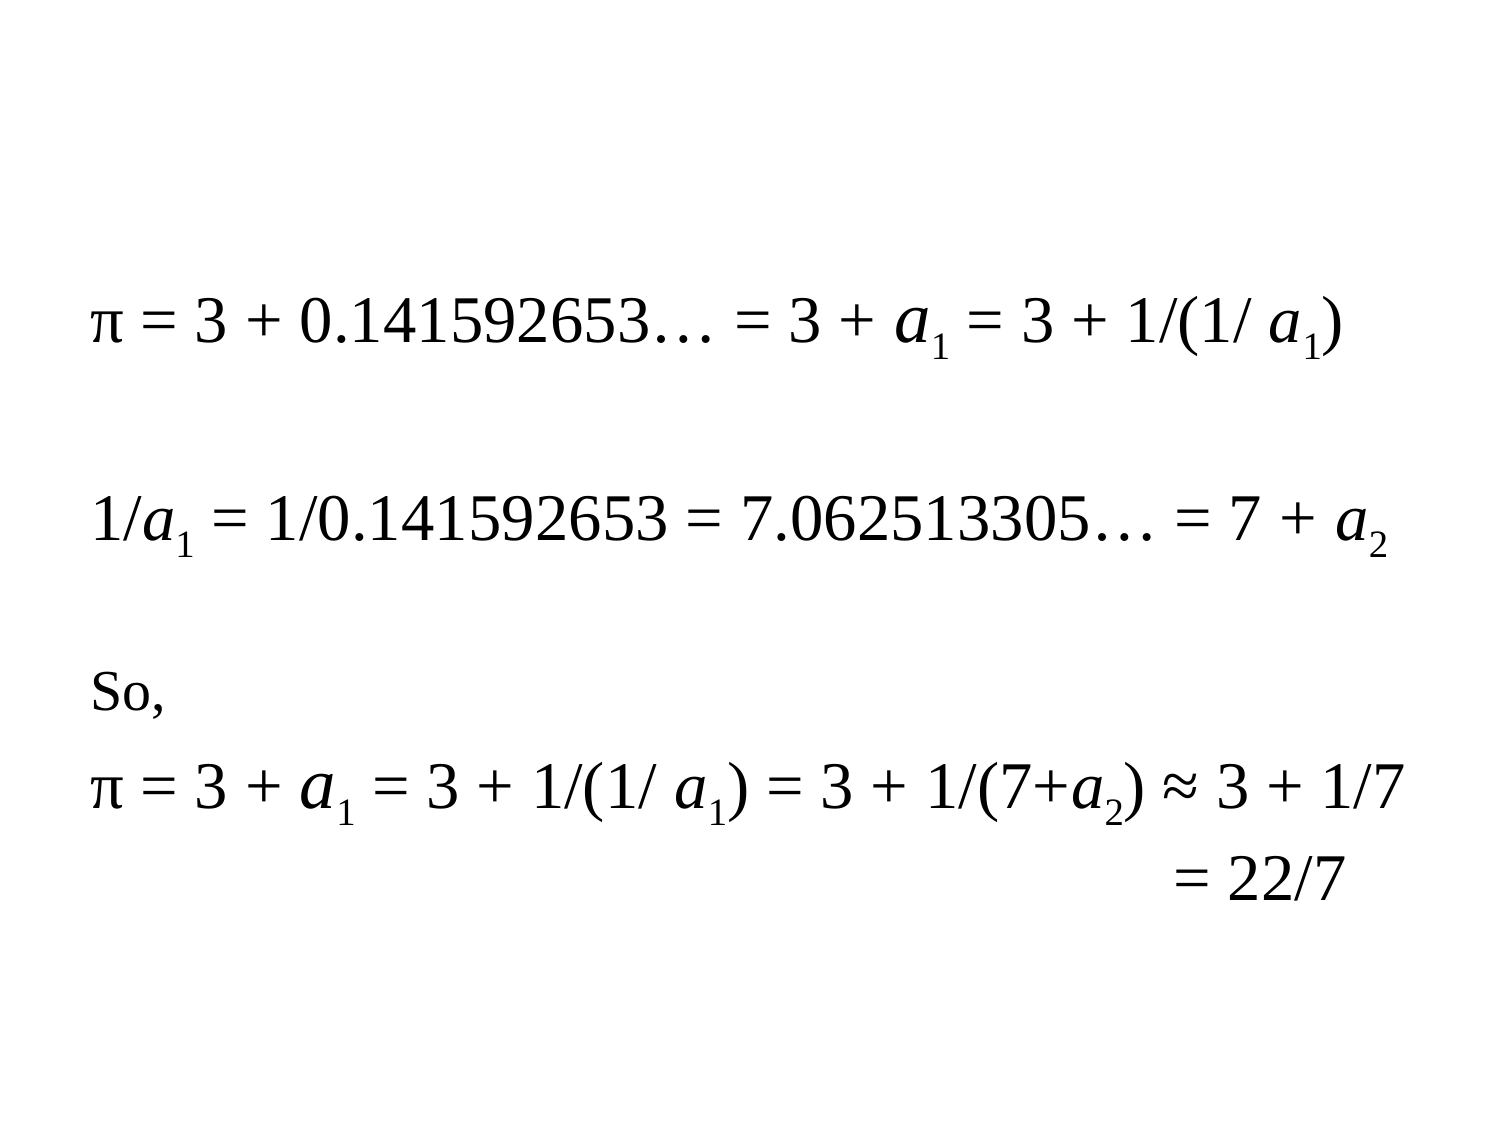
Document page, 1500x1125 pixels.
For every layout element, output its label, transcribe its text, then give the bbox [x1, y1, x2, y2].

list π = 3 + 0.141592653… = 3 + a1 = 3 + 1/(1/ a1) 1/a1 = 1/0.141592653 = 7.062513305… = 7 + a2 So, π = 3 + a1 = 3 + 1/(1/ a1) = 3 + 1/(7+a2) ≈ 3 + 1/7 = 22/7 [75, 262, 1425, 1005]
